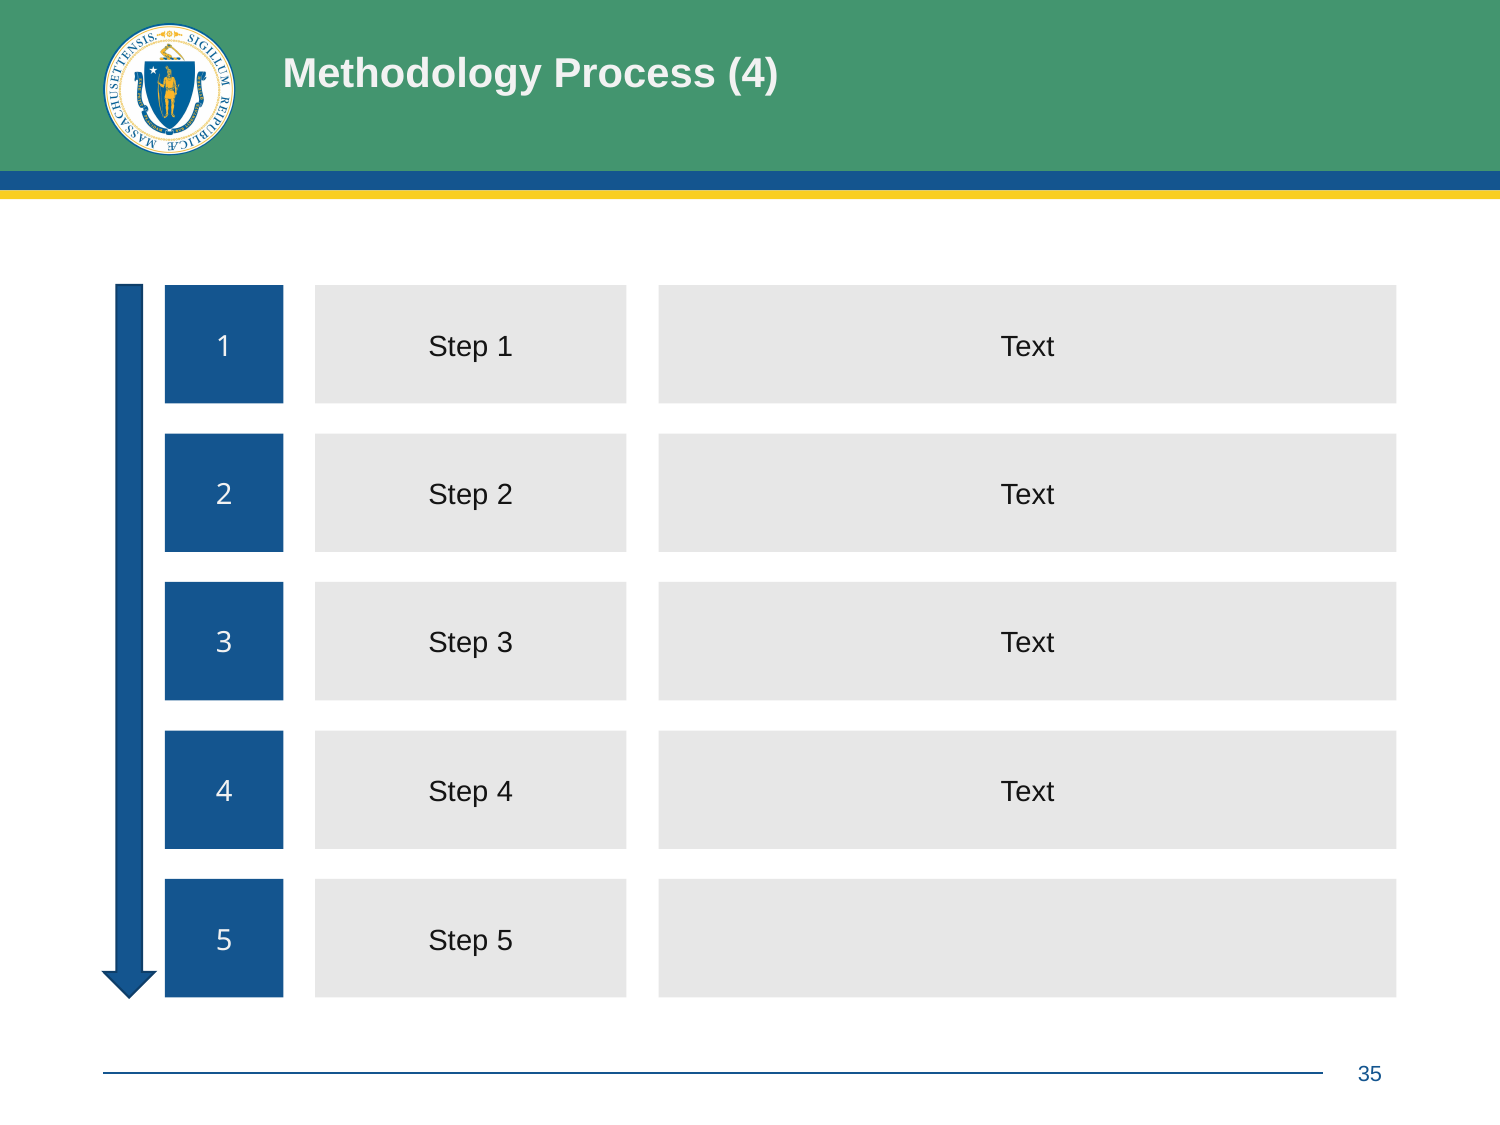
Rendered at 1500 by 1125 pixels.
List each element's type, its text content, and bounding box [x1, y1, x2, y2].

text_box 4 [164, 729, 284, 850]
slide_number 35 [1059, 1042, 1397, 1103]
text_box 2 [164, 432, 284, 553]
text_box Text [658, 730, 1397, 849]
text_box Text [658, 433, 1397, 552]
picture [103, 23, 236, 156]
text_box Step 3 [315, 581, 627, 701]
text_box [658, 878, 1397, 998]
text_box Step 1 [315, 285, 627, 404]
title Methodology Process (4) [267, 43, 1390, 105]
text_box Text [658, 285, 1397, 404]
text_box Step 4 [315, 730, 627, 849]
text_box 1 [164, 284, 284, 404]
text_box Step 2 [315, 433, 627, 552]
text_box Text [658, 581, 1397, 701]
text_box Step 5 [315, 878, 627, 998]
text_box 3 [164, 581, 284, 701]
text_box 5 [164, 878, 284, 998]
text_box [101, 283, 158, 999]
